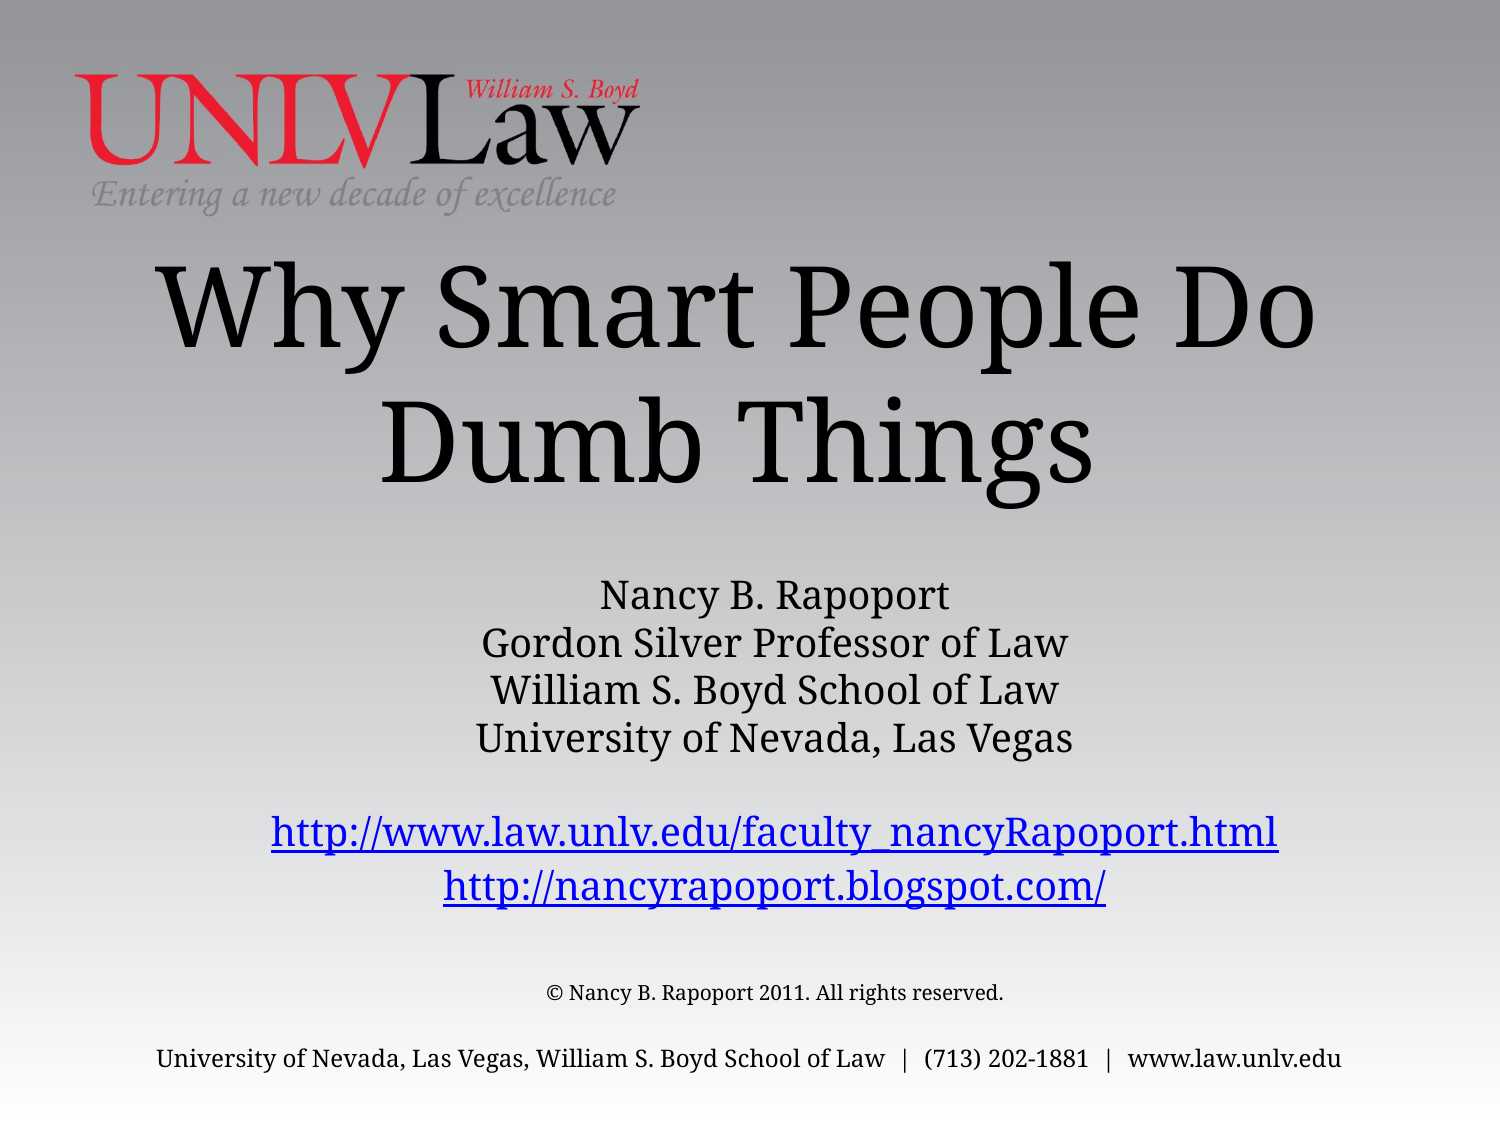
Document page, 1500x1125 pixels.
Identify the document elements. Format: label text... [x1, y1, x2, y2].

title Why Smart People Do Dumb Things [99, 249, 1375, 492]
subtitle Nancy B. Rapoport Gordon Silver Professor of Law William S. Boyd School of Law University of Nevada, Las Vegas http://www.law.unlv.edu/faculty_nancyRapoport.html http://nancyrapoport.blogspot.com/ © Nancy B. Rapoport 2011. All rights reserved. [225, 562, 1325, 1000]
picture [0, 0, 1500, 1125]
